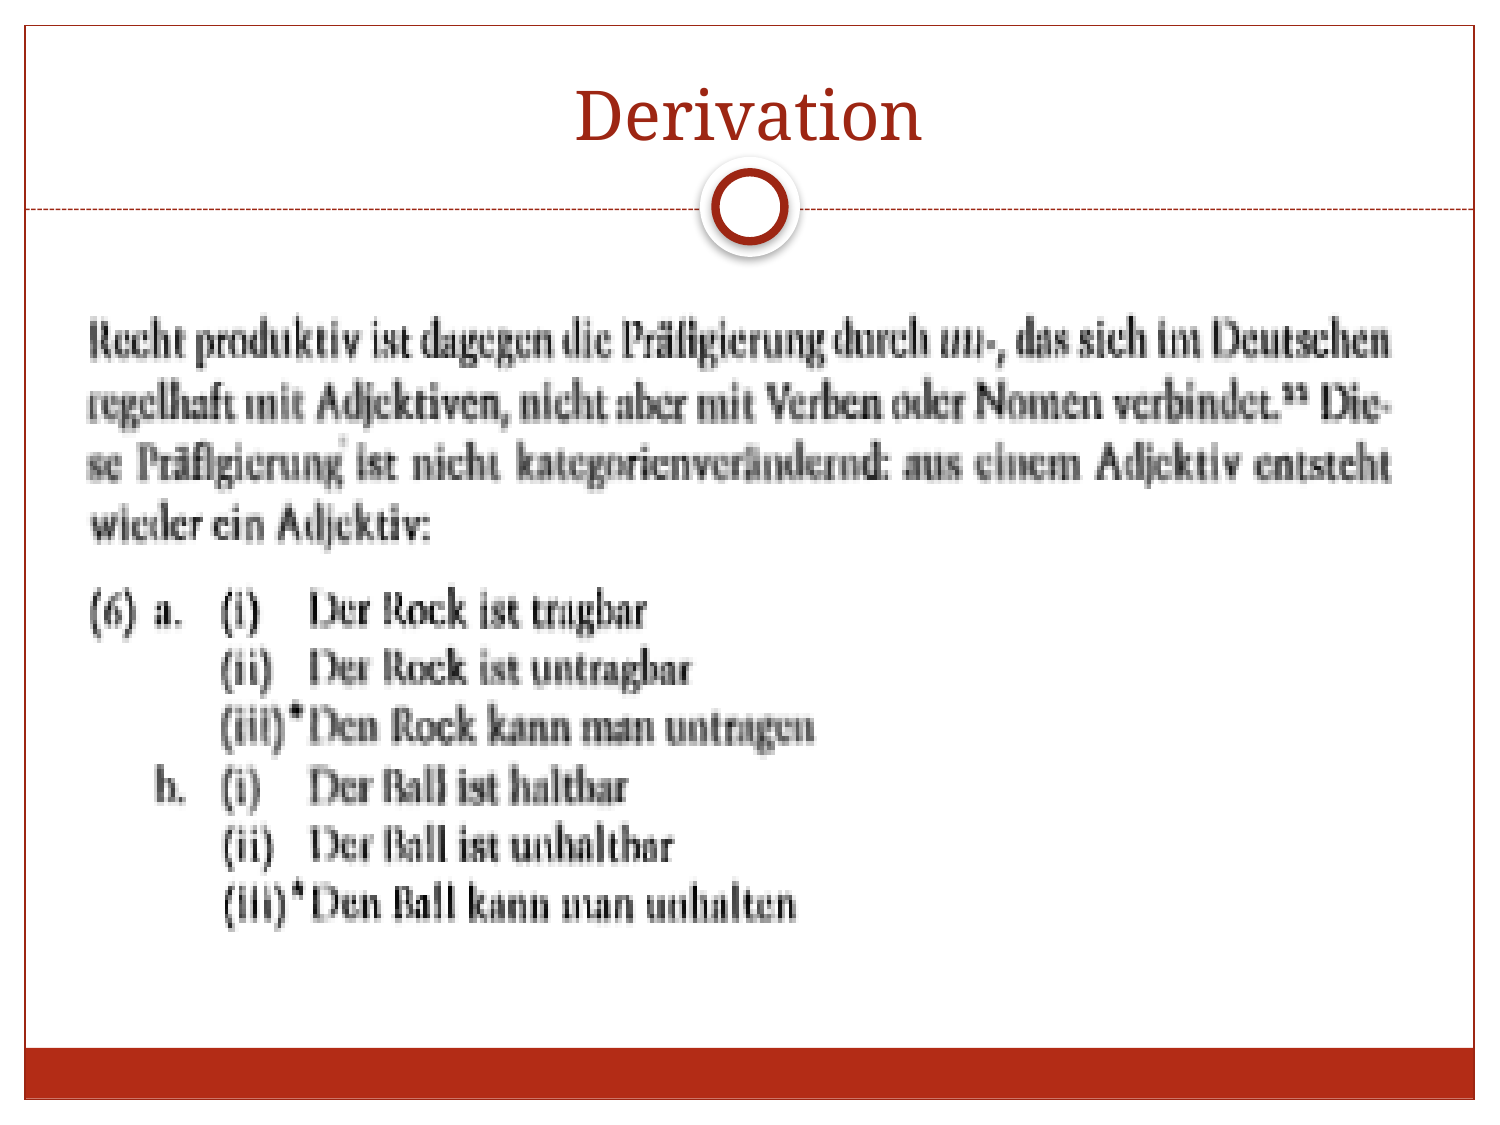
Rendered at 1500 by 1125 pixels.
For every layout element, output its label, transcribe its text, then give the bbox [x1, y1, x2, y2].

title Derivation [49, 37, 1450, 162]
picture [62, 312, 1438, 938]
